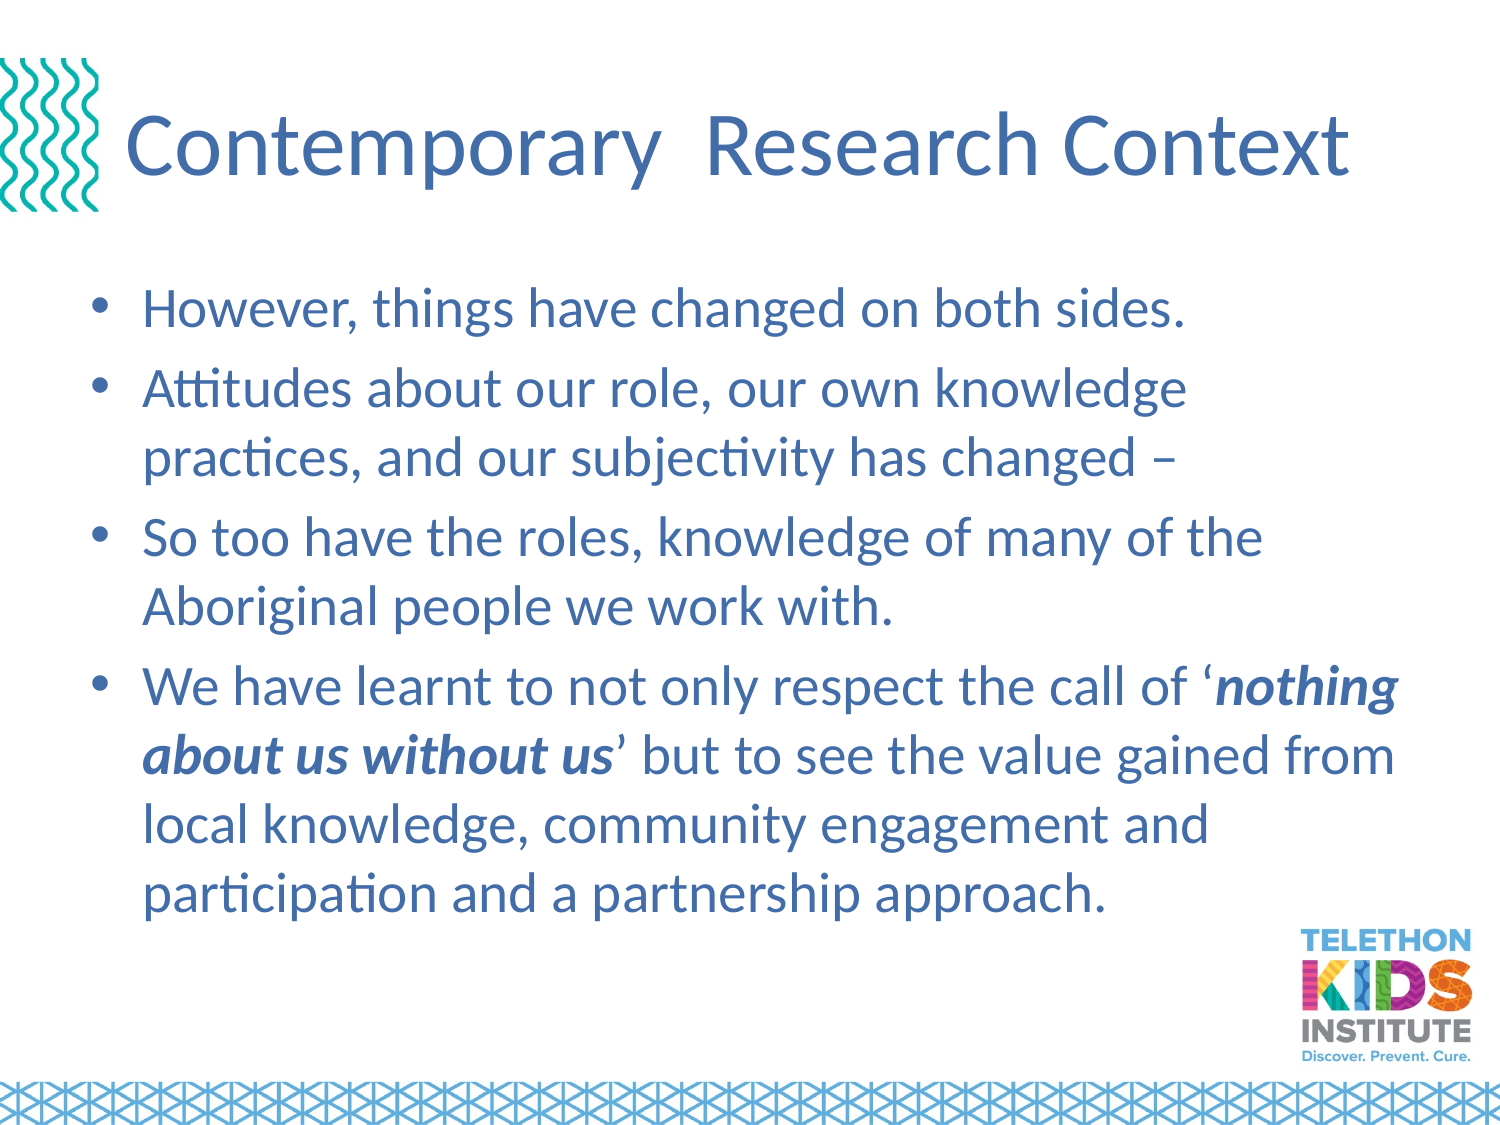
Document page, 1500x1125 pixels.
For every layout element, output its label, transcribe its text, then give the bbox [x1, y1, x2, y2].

list However, things have changed on both sides. Attitudes about our role, our own knowledge practices, and our subjectivity has changed – So too have the roles, knowledge of many of the Aboriginal people we work with. We have learnt to not only respect the call of ‘nothing about us without us’ but to see the value gained from local knowledge, community engagement and participation and a partnership approach. [75, 262, 1425, 1005]
title Contemporary Research Context [75, 45, 1425, 233]
picture [0, 0, 1500, 1125]
